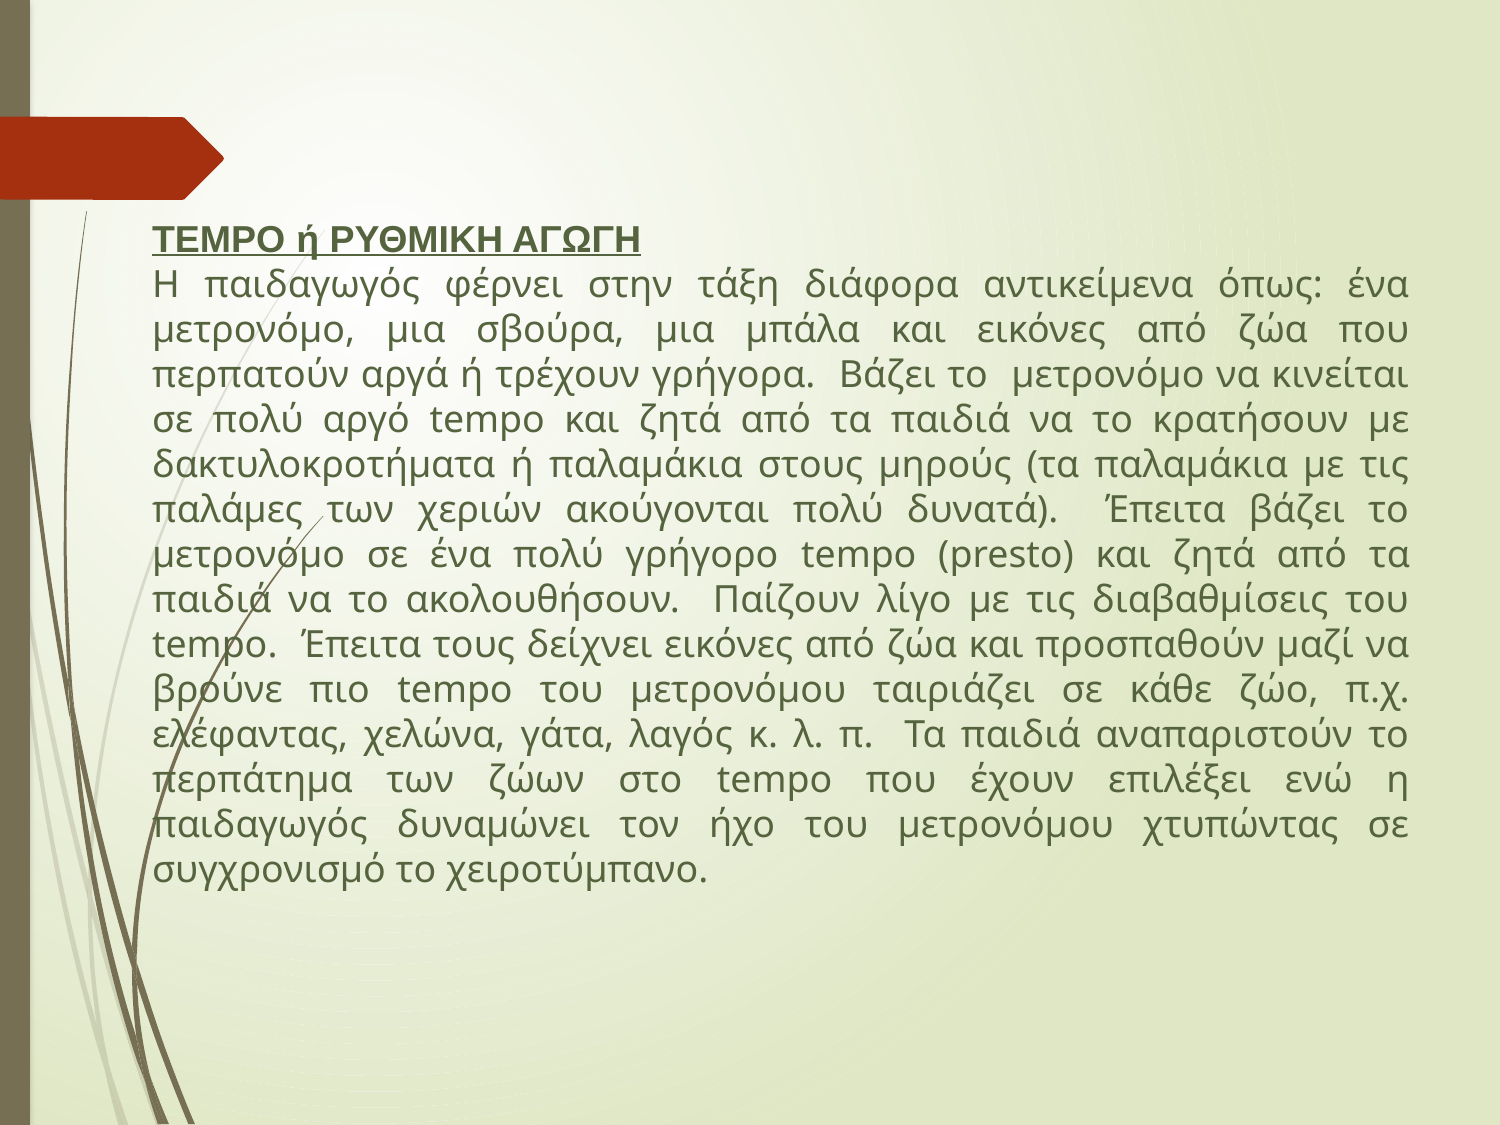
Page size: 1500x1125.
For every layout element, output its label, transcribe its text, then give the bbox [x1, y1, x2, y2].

text_box TEMPO ή ΡΥΘΜΙΚΗ ΑΓΩΓΗ Η παιδαγωγός φέρνει στην τάξη διάφορα αντικείμενα όπως: ένα μετρονόμο, μια σβούρα, μια μπάλα και εικόνες από ζώα που περπατούν αργά ή τρέχουν γρήγορα. Βάζει το μετρονόμο να κινείται σε πολύ αργό tempo και ζητά από τα παιδιά να το κρατήσουν με δακτυλοκροτήματα ή παλαμάκια στους μηρούς (τα παλαμάκια με τις παλάμες των χεριών ακούγονται πολύ δυνατά). Έπειτα βάζει το μετρονόμο σε ένα πολύ γρήγορο tempo (presto) και ζητά από τα παιδιά να το ακολουθήσουν. Παίζουν λίγο με τις διαβαθμίσεις του tempo. Έπειτα τους δείχνει εικόνες από ζώα και προσπαθούν μαζί να βρούνε πιο tempo του μετρονόμου ταιριάζει σε κάθε ζώο, π.χ. ελέφαντας, χελώνα, γάτα, λαγός κ. λ. π. Τα παιδιά αναπαριστούν το περπάτημα των ζώων στο tempo που έχουν επιλέξει ενώ η παιδαγωγός δυναμώνει τον ήχο του μετρονόμου χτυπώντας σε συγχρονισμό το χειροτύμπανο. [137, 162, 1425, 898]
